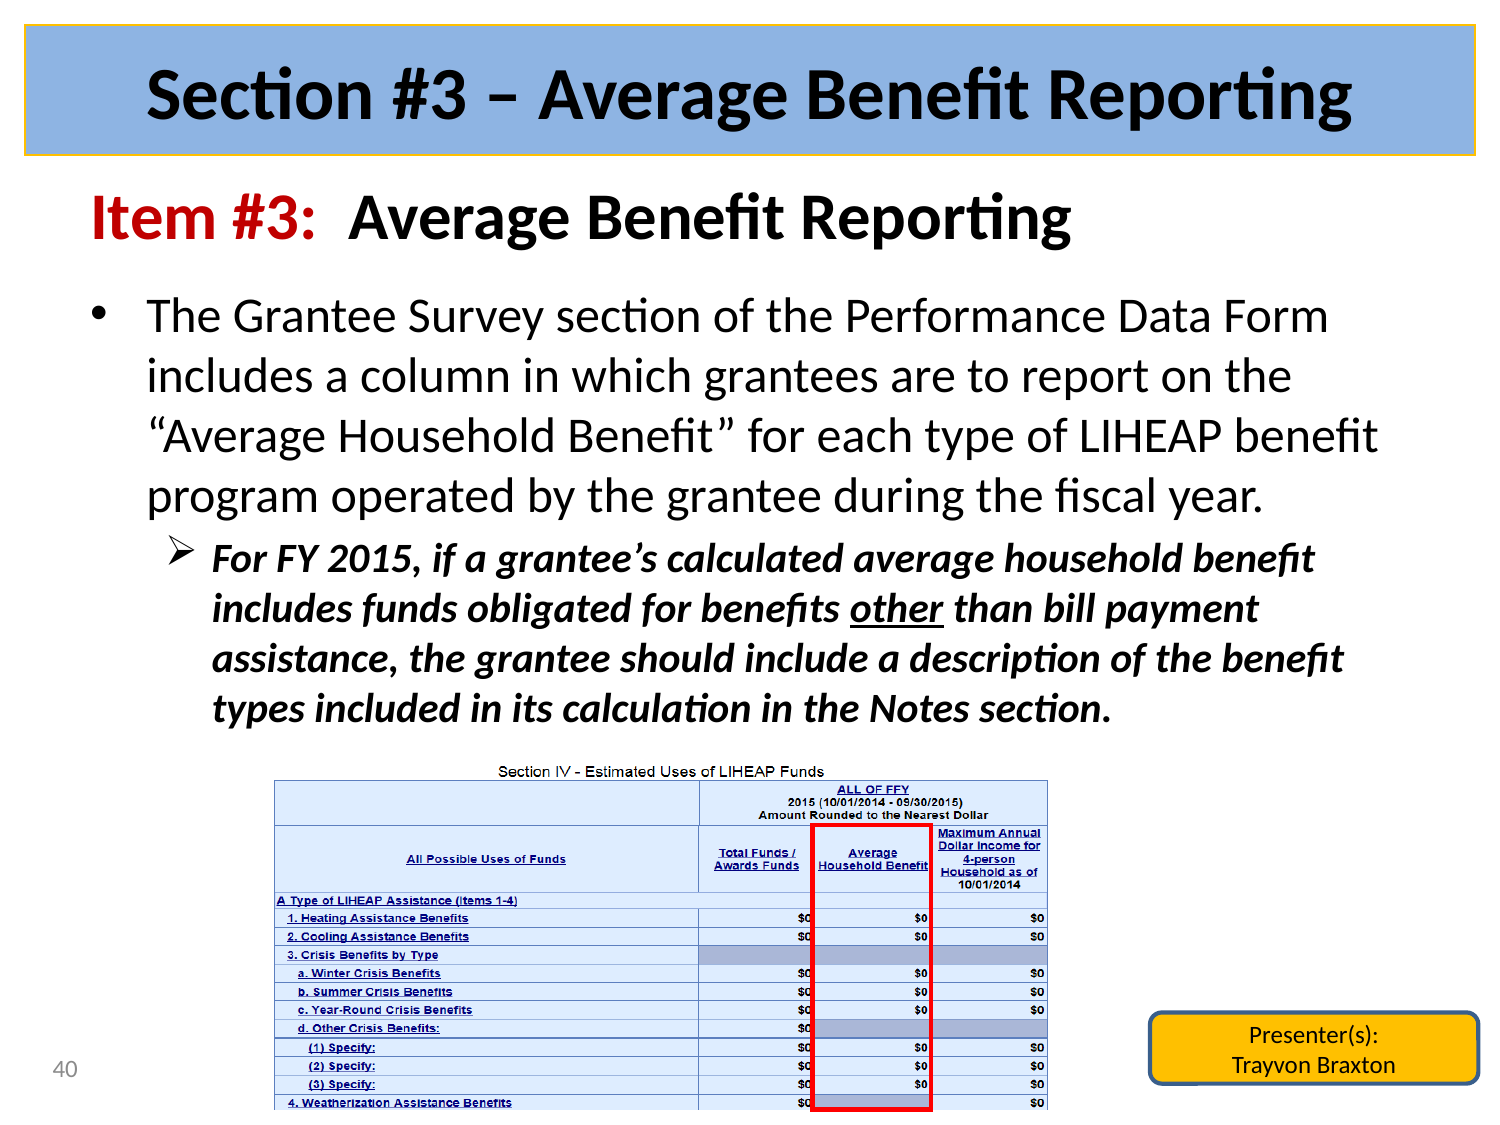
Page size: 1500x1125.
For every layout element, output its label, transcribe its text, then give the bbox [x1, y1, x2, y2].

list Item #3: Average Benefit Reporting The Grantee Survey section of the Performance Data Form includes a column in which grantees are to report on the “Average Household Benefit” for each type of LIHEAP benefit program operated by the grantee during the fiscal year. For FY 2015, if a grantee’s calculated average household benefit includes funds obligated for benefits other than bill payment assistance, the grantee should include a description of the benefit types included in its calculation in the Notes section. [74, 174, 1426, 918]
text_box Presenter(s): Trayvon Braxton [1147, 1010, 1481, 1086]
picture [262, 754, 1053, 1110]
text_box 40 [37, 1037, 257, 1098]
title Section #3 – Average Benefit Reporting [24, 24, 1476, 156]
